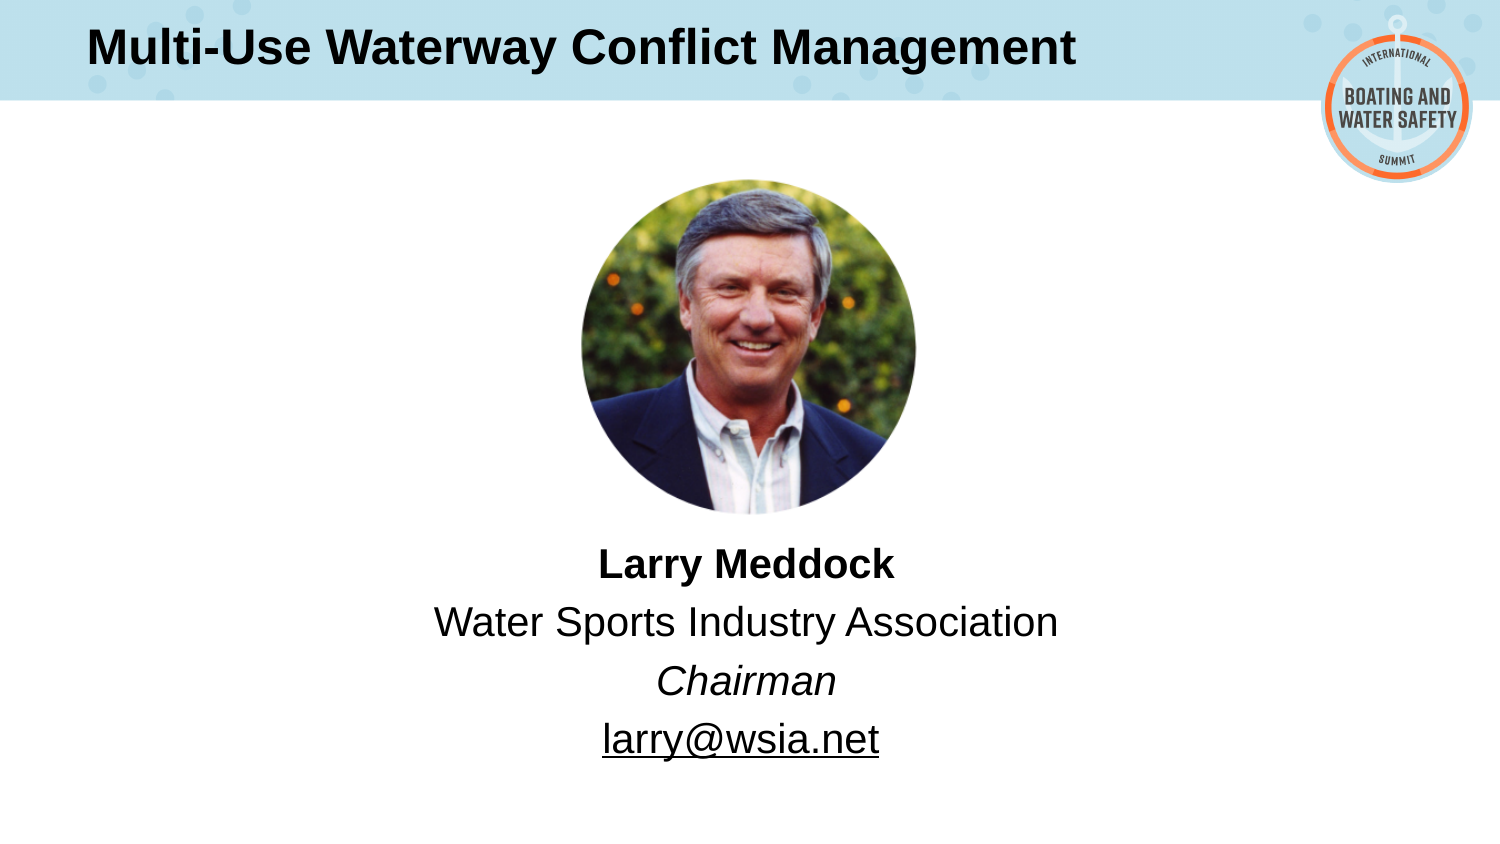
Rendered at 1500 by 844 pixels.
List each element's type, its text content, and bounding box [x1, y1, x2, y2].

text_box Multi-Use Waterway Conflict Management [71, 0, 1422, 88]
text_box Larry Meddock Water Sports Industry Association Chairman larry@wsia.net [71, 529, 1422, 804]
picture [0, 0, 1500, 578]
